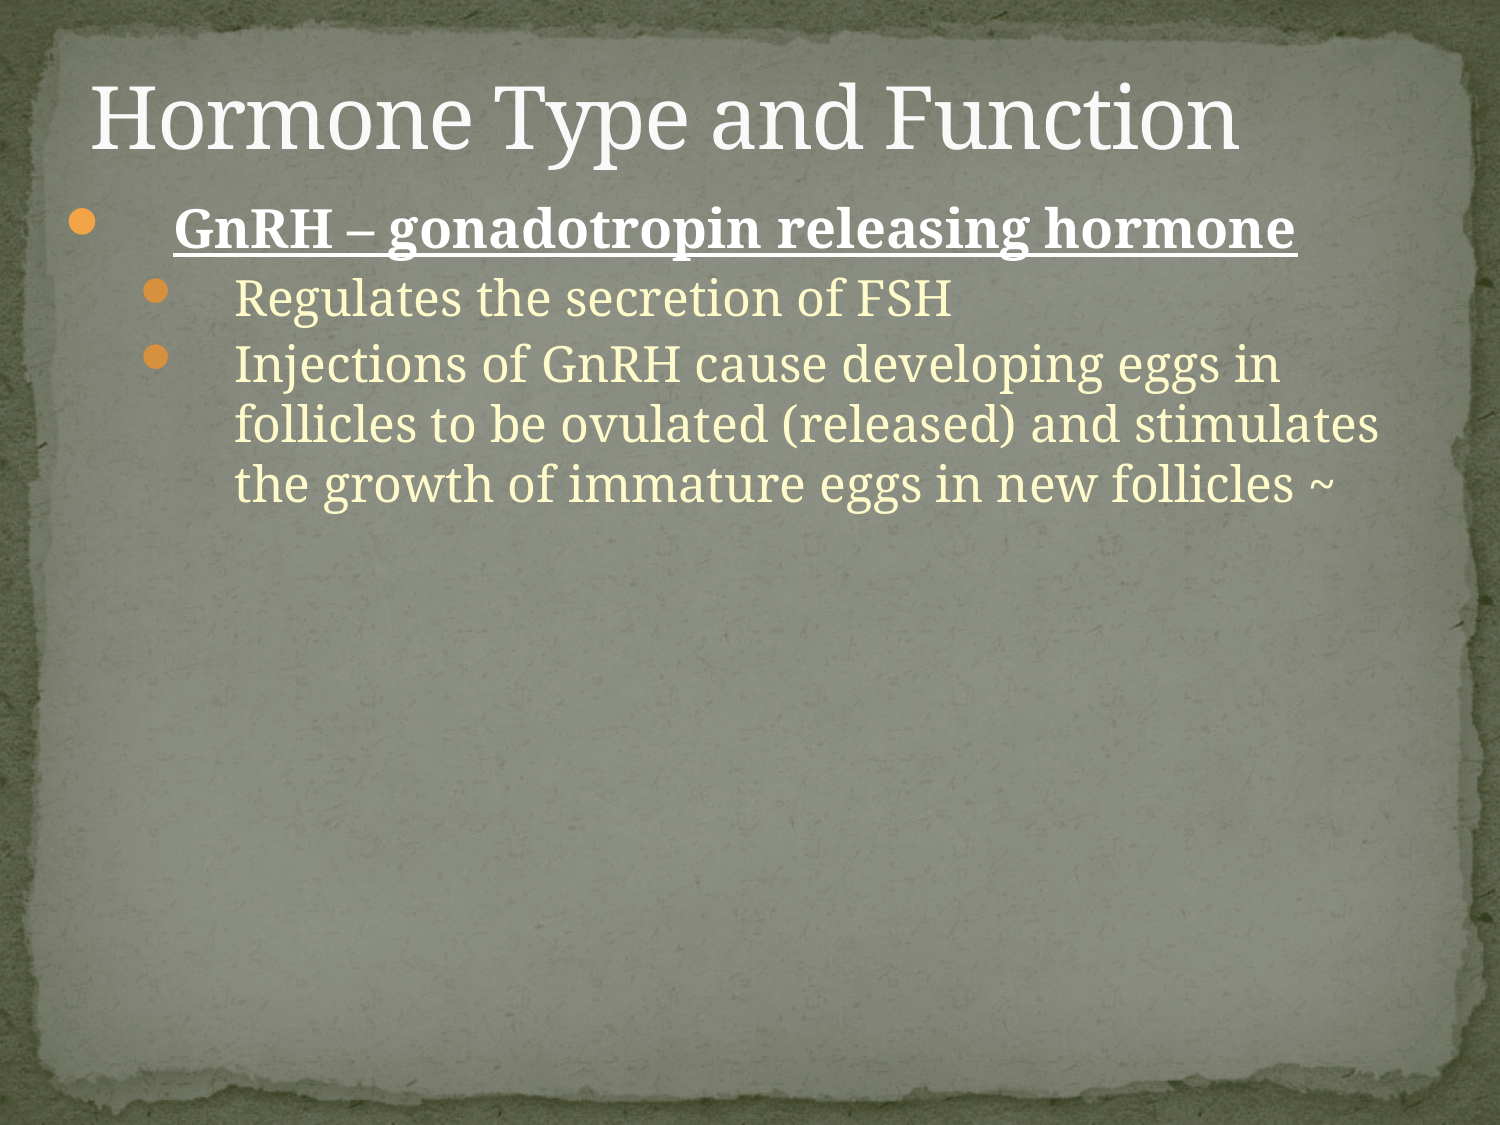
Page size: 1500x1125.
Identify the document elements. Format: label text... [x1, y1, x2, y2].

list GnRH – gonadotropin releasing hormone Regulates the secretion of FSH Injections of GnRH cause developing eggs in follicles to be ovulated (released) and stimulates the growth of immature eggs in new follicles ~ [50, 187, 1450, 1075]
title Hormone Type and Function [74, 24, 1425, 175]
